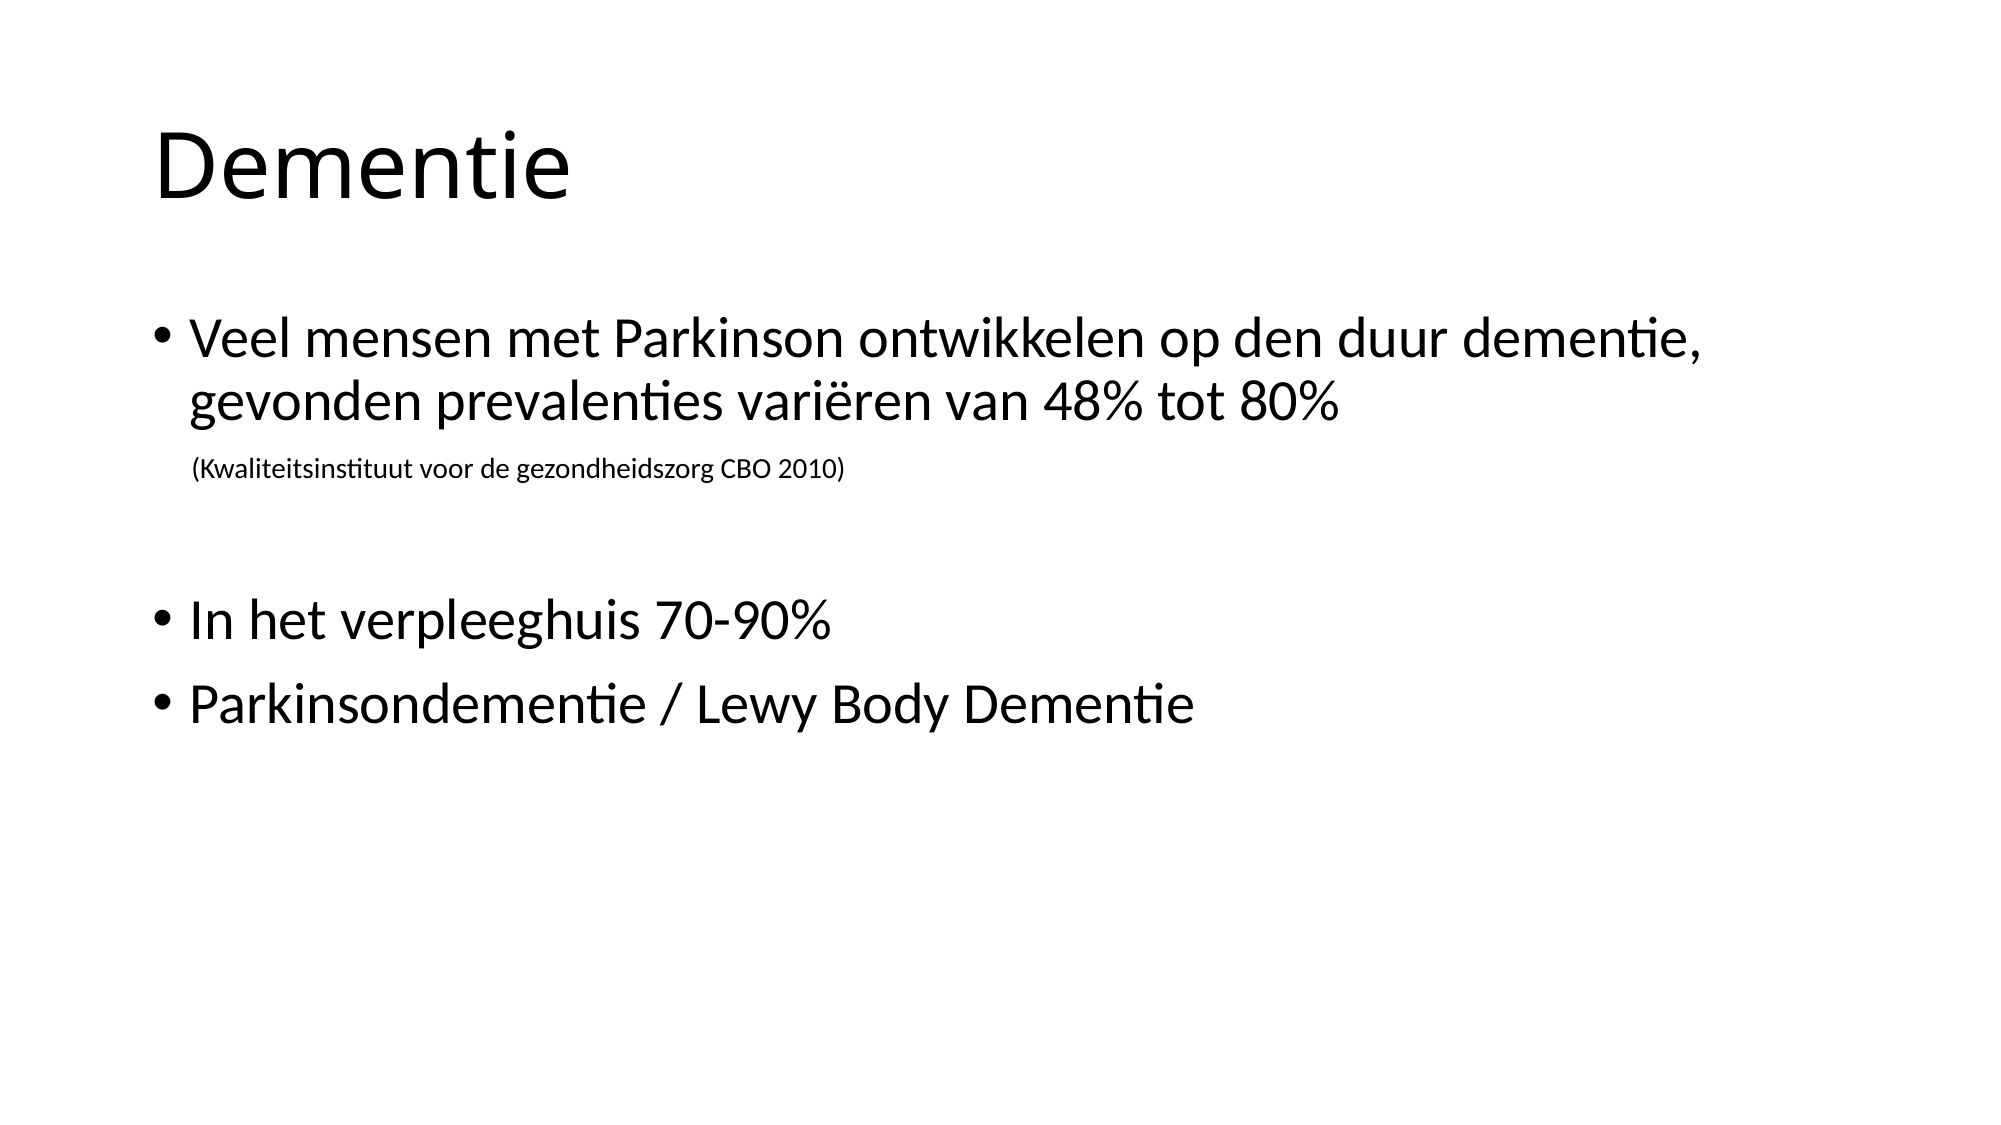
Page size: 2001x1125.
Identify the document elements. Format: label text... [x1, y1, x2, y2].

list Veel mensen met Parkinson ontwikkelen op den duur dementie, gevonden prevalenties variëren van 48% tot 80% (Kwaliteitsinstituut voor de gezondheidszorg CBO 2010) In het verpleeghuis 70-90% Parkinsondementie / Lewy Body Dementie [137, 299, 1863, 1014]
title Dementie [137, 59, 1863, 278]
